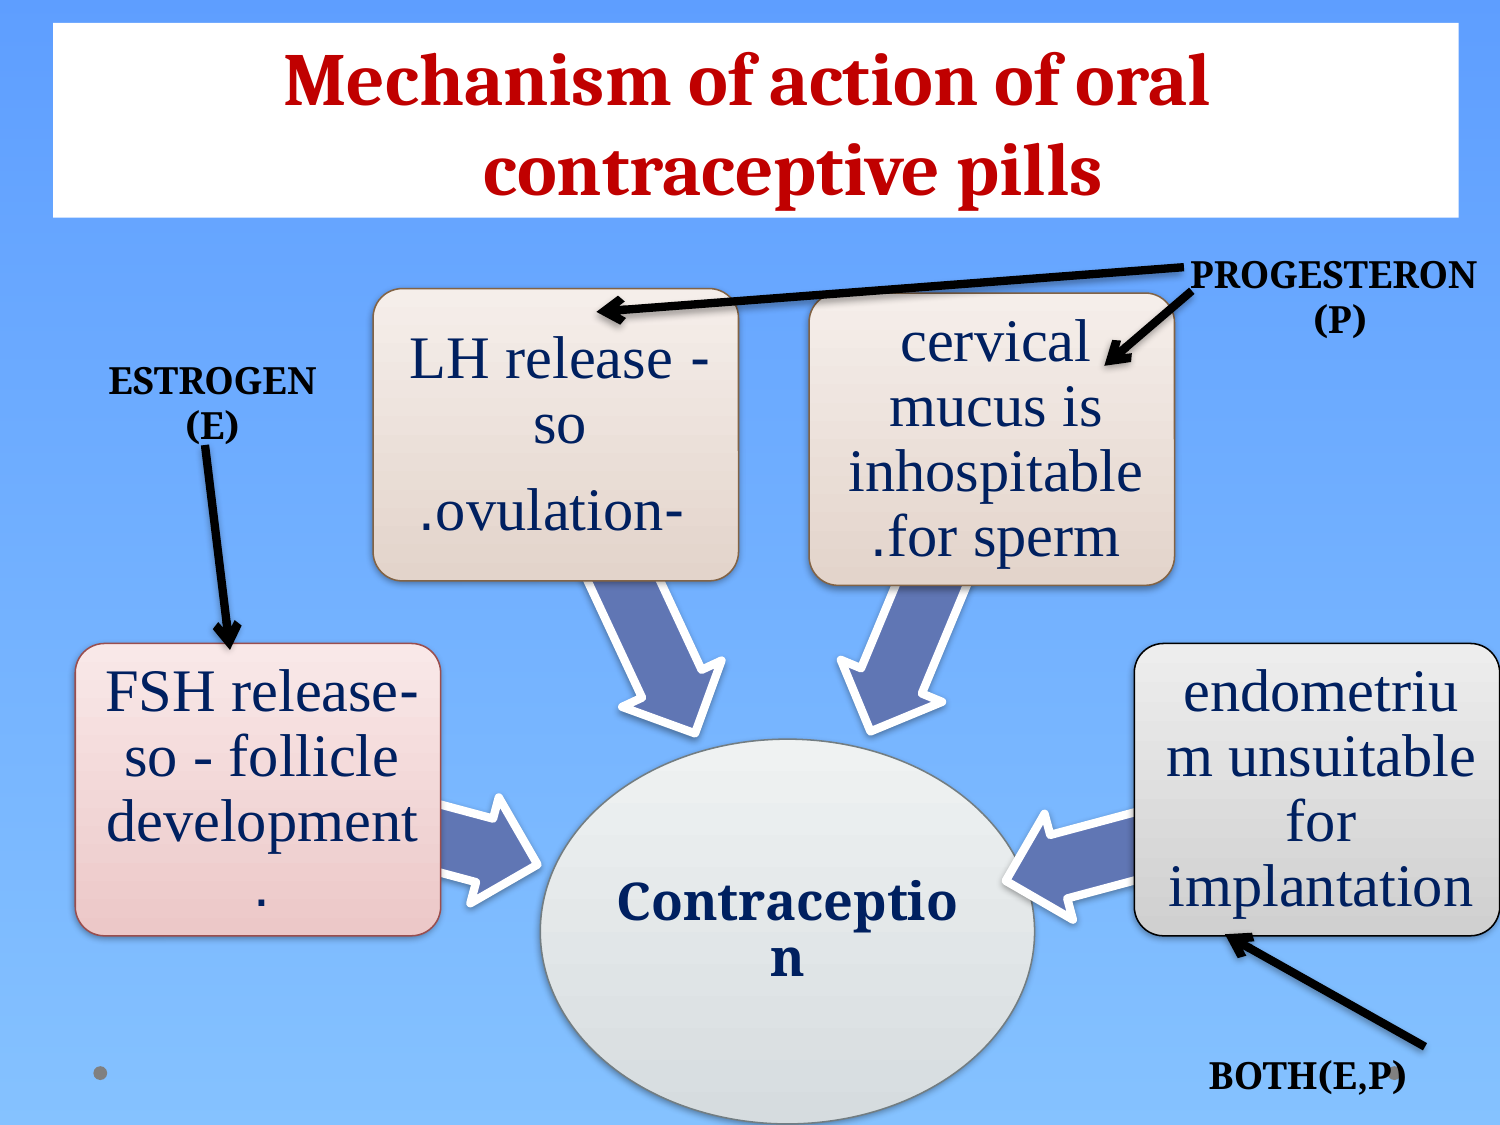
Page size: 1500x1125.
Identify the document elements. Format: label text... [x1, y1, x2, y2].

text_box Mechanism of action of oral contraceptive pills [53, 22, 1459, 218]
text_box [596, 266, 1185, 313]
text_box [204, 444, 231, 651]
text_box PROGESTERON (P) [1175, 243, 1500, 286]
text_box ESTROGEN (E) [62, 349, 69, 455]
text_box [1104, 290, 1193, 366]
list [74, 287, 1500, 1125]
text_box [1224, 934, 1426, 1048]
